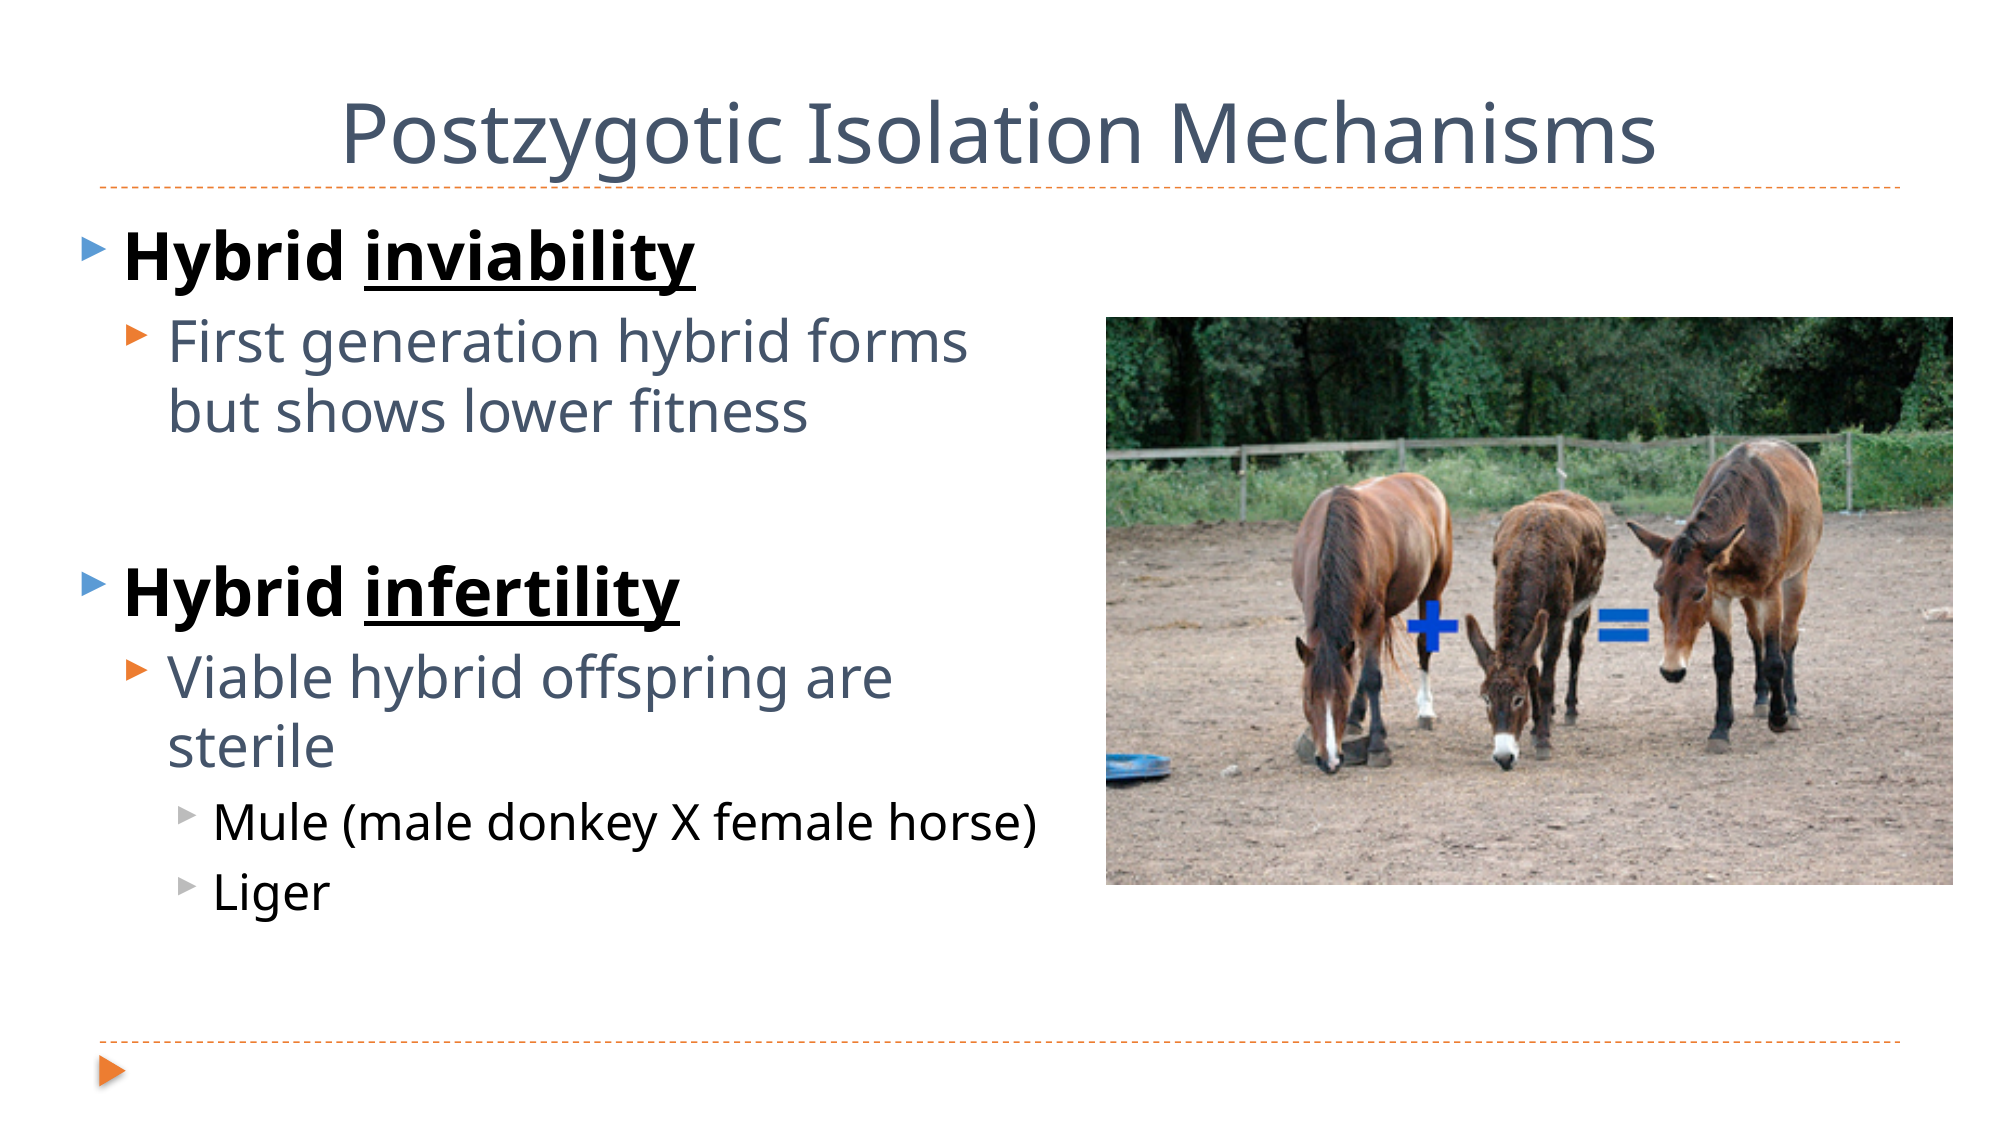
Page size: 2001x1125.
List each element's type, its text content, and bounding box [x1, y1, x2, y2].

picture [1106, 317, 1953, 885]
title Postzygotic Isolation Mechanisms [99, 37, 1900, 188]
list Hybrid inviability First generation hybrid forms but shows lower fitness Hybrid infertility Viable hybrid offspring are sterile Mule (male donkey X female horse) Liger [62, 206, 1075, 1017]
